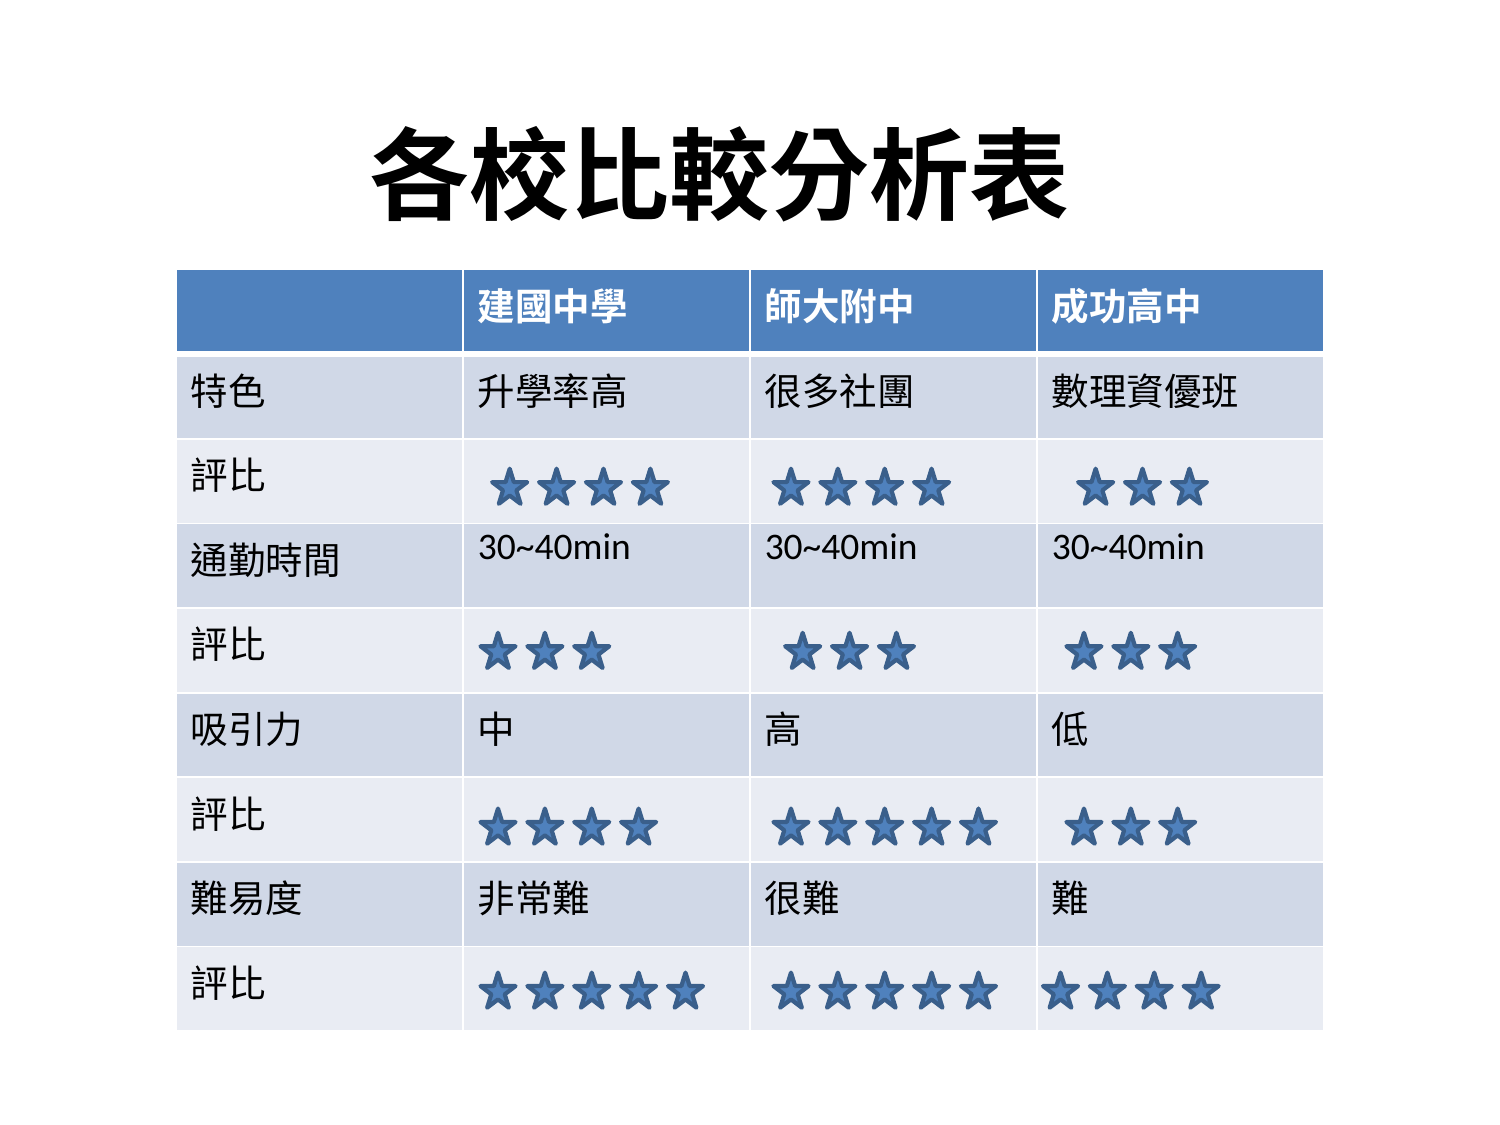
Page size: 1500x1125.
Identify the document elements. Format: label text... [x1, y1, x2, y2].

table_cell [1038, 609, 1323, 692]
table_cell 評比 [177, 440, 462, 523]
text_box [771, 970, 811, 1010]
text_box [583, 466, 624, 506]
text_box [1169, 466, 1209, 506]
text_box [830, 630, 870, 670]
table_cell [464, 440, 749, 523]
table_cell 特色 [177, 357, 462, 438]
table_cell [751, 778, 1036, 861]
text_box [912, 806, 952, 846]
table_cell [751, 440, 1036, 523]
text_box [525, 630, 565, 670]
text_box [783, 630, 823, 670]
table_cell 評比 [177, 778, 462, 861]
table_cell 30~40min [751, 524, 1036, 607]
text_box [1158, 630, 1198, 670]
text_box [1064, 630, 1104, 670]
table_cell [464, 947, 749, 1030]
table_cell 通勤時間 [177, 524, 462, 607]
text_box [771, 806, 811, 846]
text_box [818, 806, 858, 846]
table_header [177, 270, 462, 351]
table_cell 評比 [177, 609, 462, 692]
text_box [912, 970, 952, 1010]
table_cell 低 [1038, 694, 1323, 776]
text_box [876, 630, 916, 670]
text_box [1111, 806, 1151, 846]
text_box [665, 970, 706, 1010]
table_cell 很多社團 [751, 357, 1036, 438]
text_box [865, 466, 905, 506]
text_box [1087, 970, 1127, 1010]
text_box [490, 466, 530, 506]
table_cell [1038, 947, 1323, 1030]
text_box [572, 630, 612, 670]
text_box [1076, 466, 1116, 506]
text_box [818, 970, 858, 1010]
text_box [478, 630, 518, 670]
text_box 各校比較分析表 [355, 105, 1085, 241]
text_box [865, 970, 905, 1010]
table_cell [751, 609, 1036, 692]
table_cell [464, 609, 749, 692]
table_cell 難 [1038, 863, 1323, 946]
text_box [818, 466, 858, 506]
table_cell [751, 947, 1036, 1030]
table_cell [1038, 778, 1323, 861]
table_header 成功高中 [1038, 270, 1323, 351]
text_box [1181, 970, 1221, 1010]
text_box [1158, 806, 1198, 846]
text_box [1040, 970, 1081, 1010]
table_cell [1038, 440, 1323, 523]
table_cell 數理資優班 [1038, 357, 1323, 438]
text_box [478, 970, 518, 1010]
text_box [572, 970, 612, 1010]
text_box [525, 806, 565, 846]
text_box [865, 806, 905, 846]
text_box [478, 806, 518, 846]
text_box [958, 806, 999, 846]
table_cell 難易度 [177, 863, 462, 946]
table_cell 高 [751, 694, 1036, 776]
table_cell 中 [464, 694, 749, 776]
text_box [912, 466, 952, 506]
text_box [1123, 466, 1163, 506]
table_header 建國中學 [464, 270, 749, 351]
table_cell [464, 778, 749, 861]
text_box [619, 970, 659, 1010]
table_cell 30~40min [464, 524, 749, 607]
table_cell 吸引力 [177, 694, 462, 776]
text_box [537, 466, 577, 506]
table_cell 30~40min [1038, 524, 1323, 607]
text_box [619, 806, 659, 846]
text_box [630, 466, 670, 506]
text_box [572, 806, 612, 846]
text_box [771, 466, 811, 506]
text_box [525, 970, 565, 1010]
text_box [1134, 970, 1174, 1010]
table_cell 評比 [177, 947, 462, 1030]
table_cell 升學率高 [464, 357, 749, 438]
text_box [1064, 806, 1104, 846]
table_cell 非常難 [464, 863, 749, 946]
table_header 師大附中 [751, 270, 1036, 351]
table_cell 很難 [751, 863, 1036, 946]
text_box [958, 970, 999, 1010]
text_box [1111, 630, 1151, 670]
